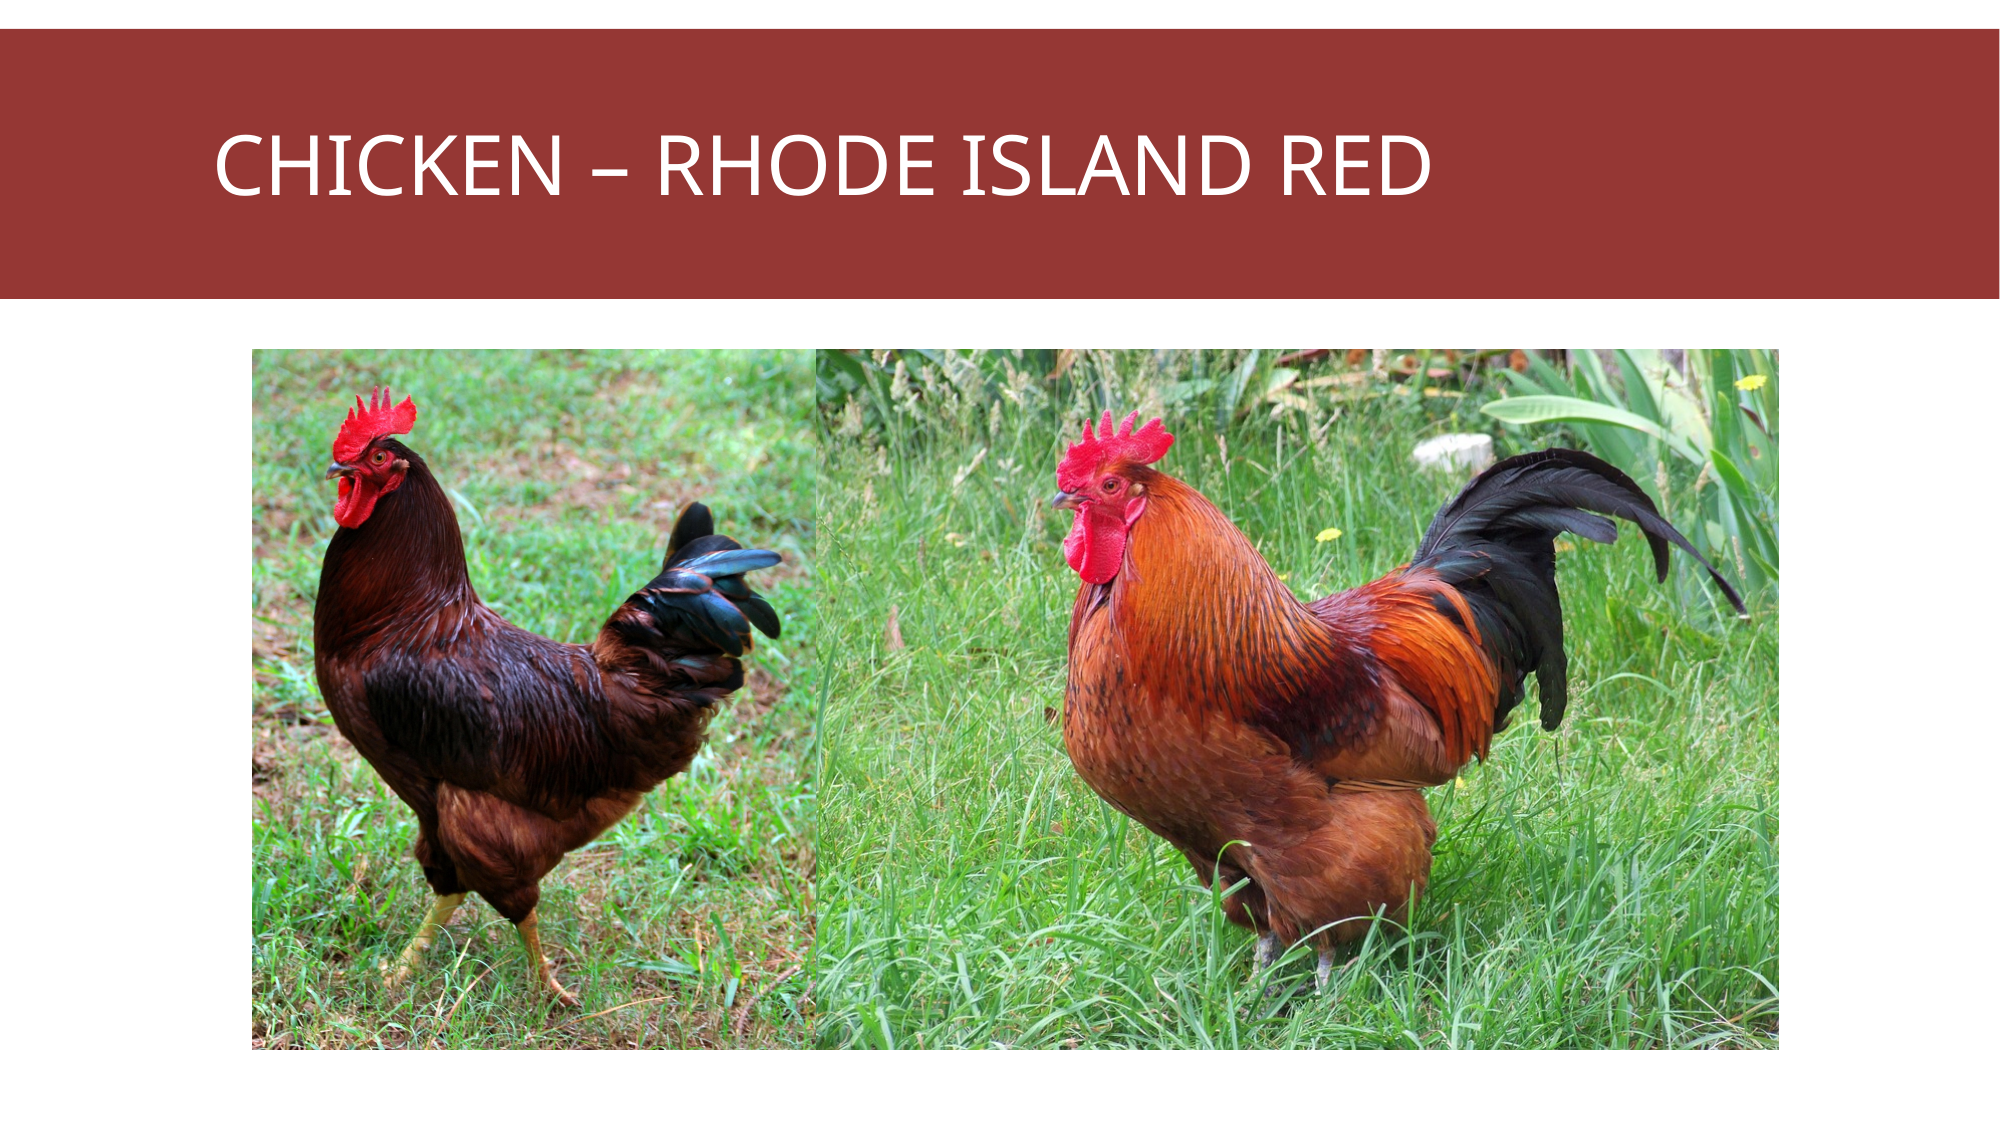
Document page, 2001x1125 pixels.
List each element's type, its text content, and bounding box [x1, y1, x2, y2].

picture [252, 349, 1779, 1051]
title CHICKEN – RHODE ISLAND RED [197, 46, 1803, 295]
